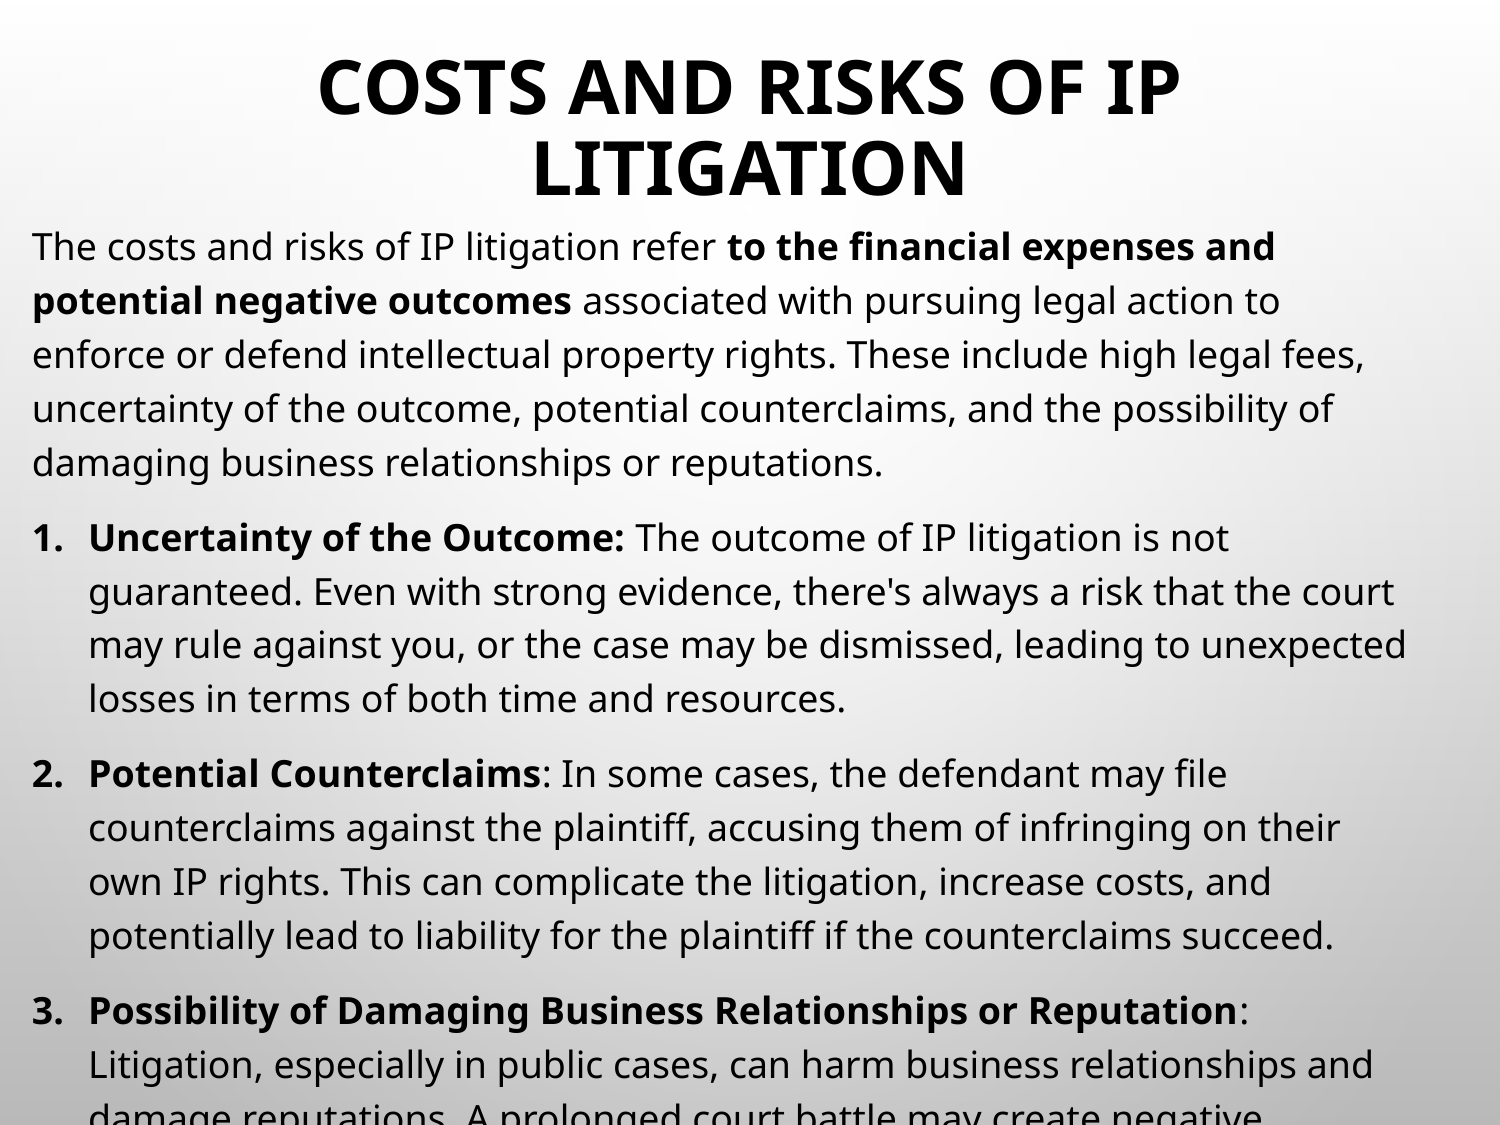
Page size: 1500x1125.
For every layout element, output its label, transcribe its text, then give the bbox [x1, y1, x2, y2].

picture [0, 0, 1500, 1125]
list The costs and risks of IP litigation refer to the financial expenses and potential negative outcomes associated with pursuing legal action to enforce or defend intellectual property rights. These include high legal fees, uncertainty of the outcome, potential counterclaims, and the possibility of damaging business relationships or reputations. Uncertainty of the Outcome: The outcome of IP litigation is not guaranteed. Even with strong evidence, there's always a risk that the court may rule against you, or the case may be dismissed, leading to unexpected losses in terms of both time and resources. Potential Counterclaims: In some cases, the defendant may file counterclaims against the plaintiff, accusing them of infringing on their own IP rights. This can complicate the litigation, increase costs, and potentially lead to liability for the plaintiff if the counterclaims succeed. Possibility of Damaging Business Relationships or Reputation: Litigation, especially in public cases, can harm business relationships and damage reputations. A prolonged court battle may create negative publicity, strain partnerships, or make potential customers or investors wary of associating with the company involved in the dispute. [16, 206, 1429, 993]
title Costs and Risks of IP Litigation [112, 0, 1388, 206]
